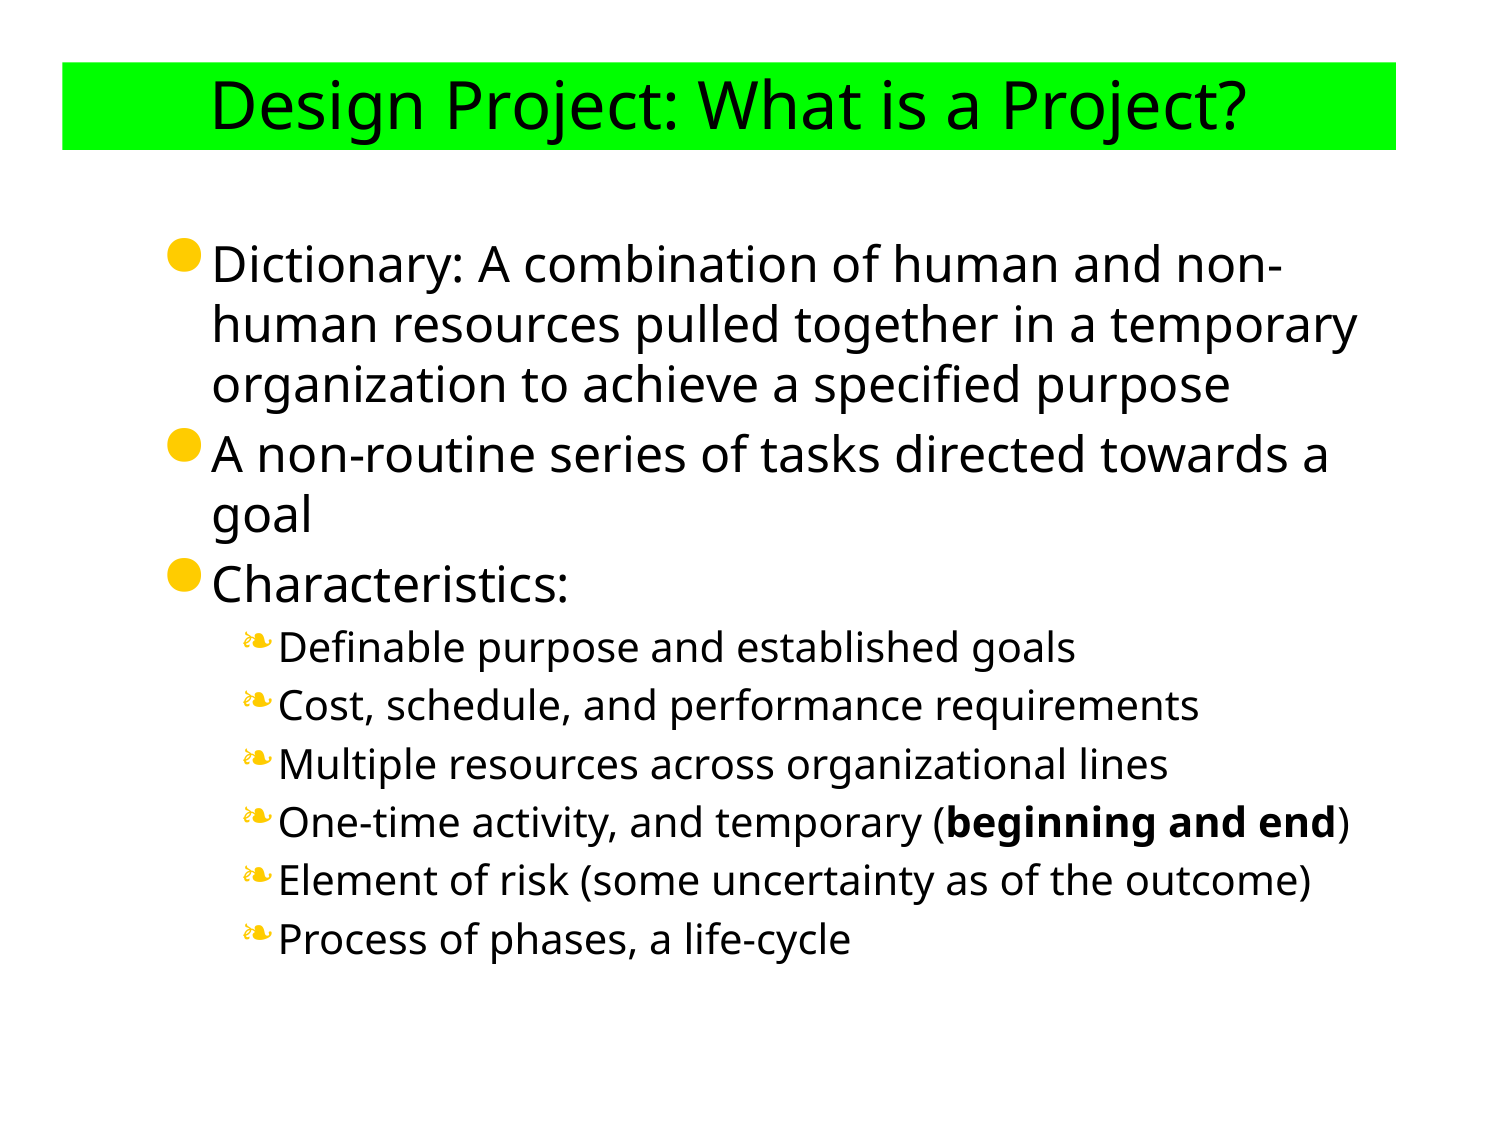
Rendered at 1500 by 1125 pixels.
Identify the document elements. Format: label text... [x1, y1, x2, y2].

list Dictionary: A combination of human and non-human resources pulled together in a temporary organization to achieve a specified purpose A non-routine series of tasks directed towards a goal Characteristics: Definable purpose and established goals Cost, schedule, and performance requirements Multiple resources across organizational lines One-time activity, and temporary (beginning and end) Element of risk (some uncertainty as of the outcome) Process of phases, a life-cycle [74, 224, 1417, 1013]
title Design Project: What is a Project? [62, 62, 1397, 151]
